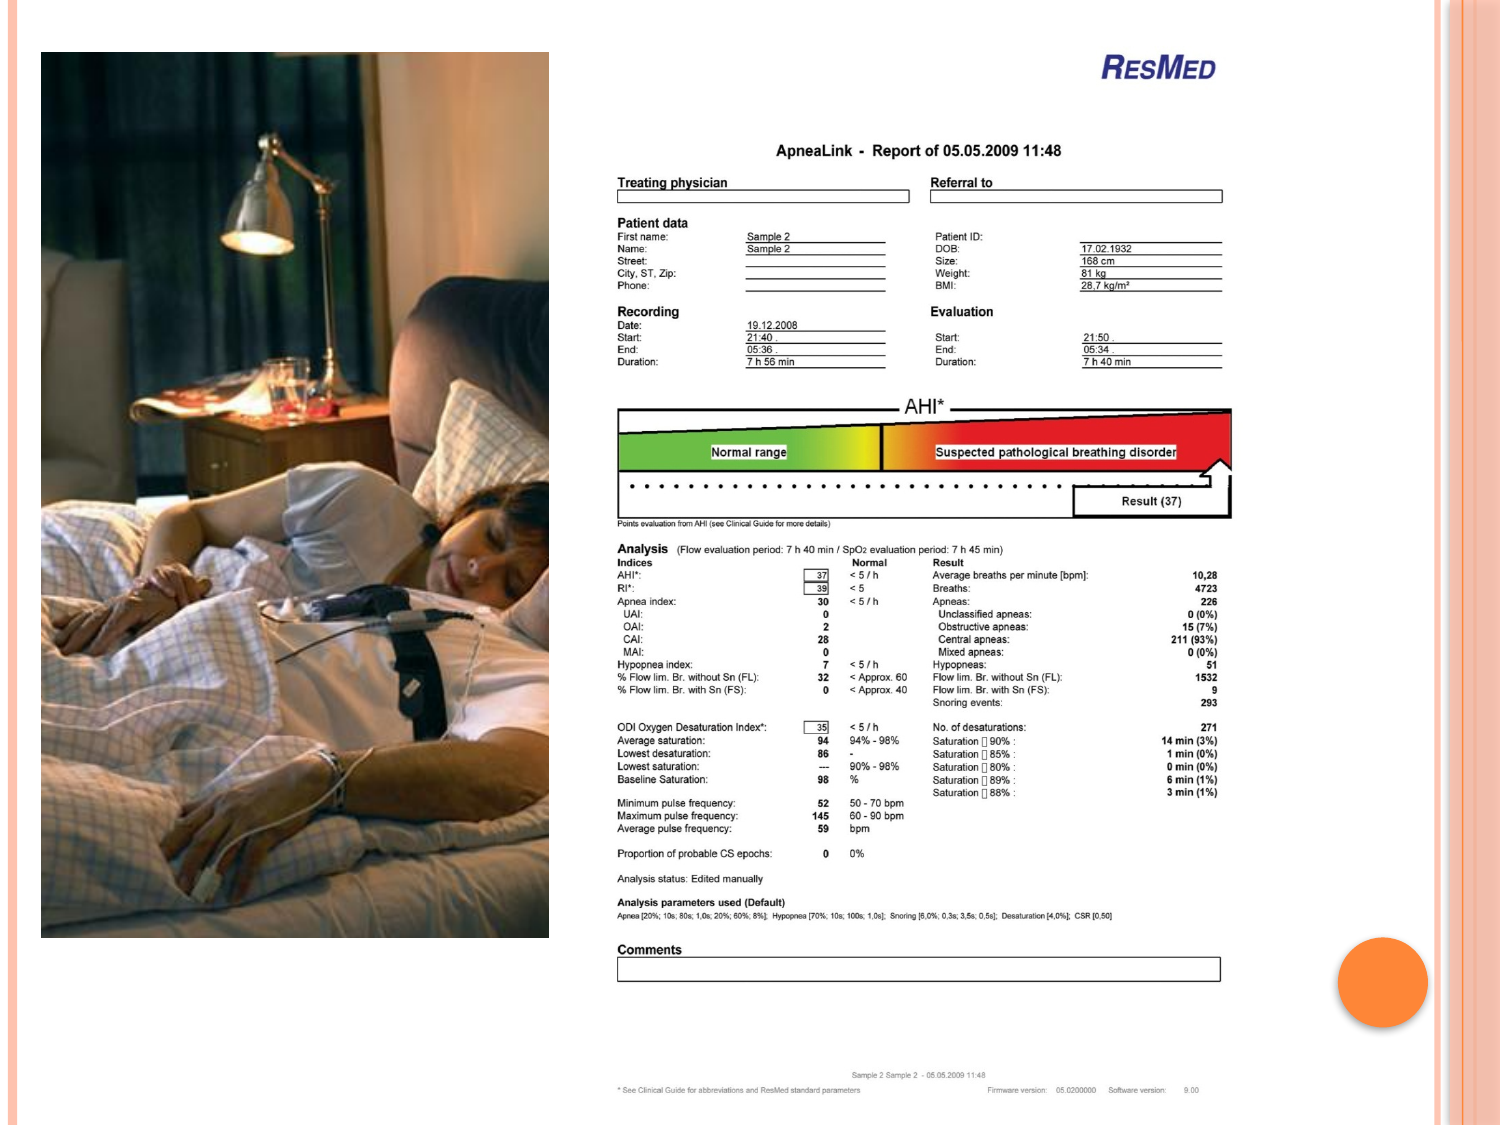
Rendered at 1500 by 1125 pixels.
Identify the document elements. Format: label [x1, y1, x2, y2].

picture [40, 24, 1288, 1113]
